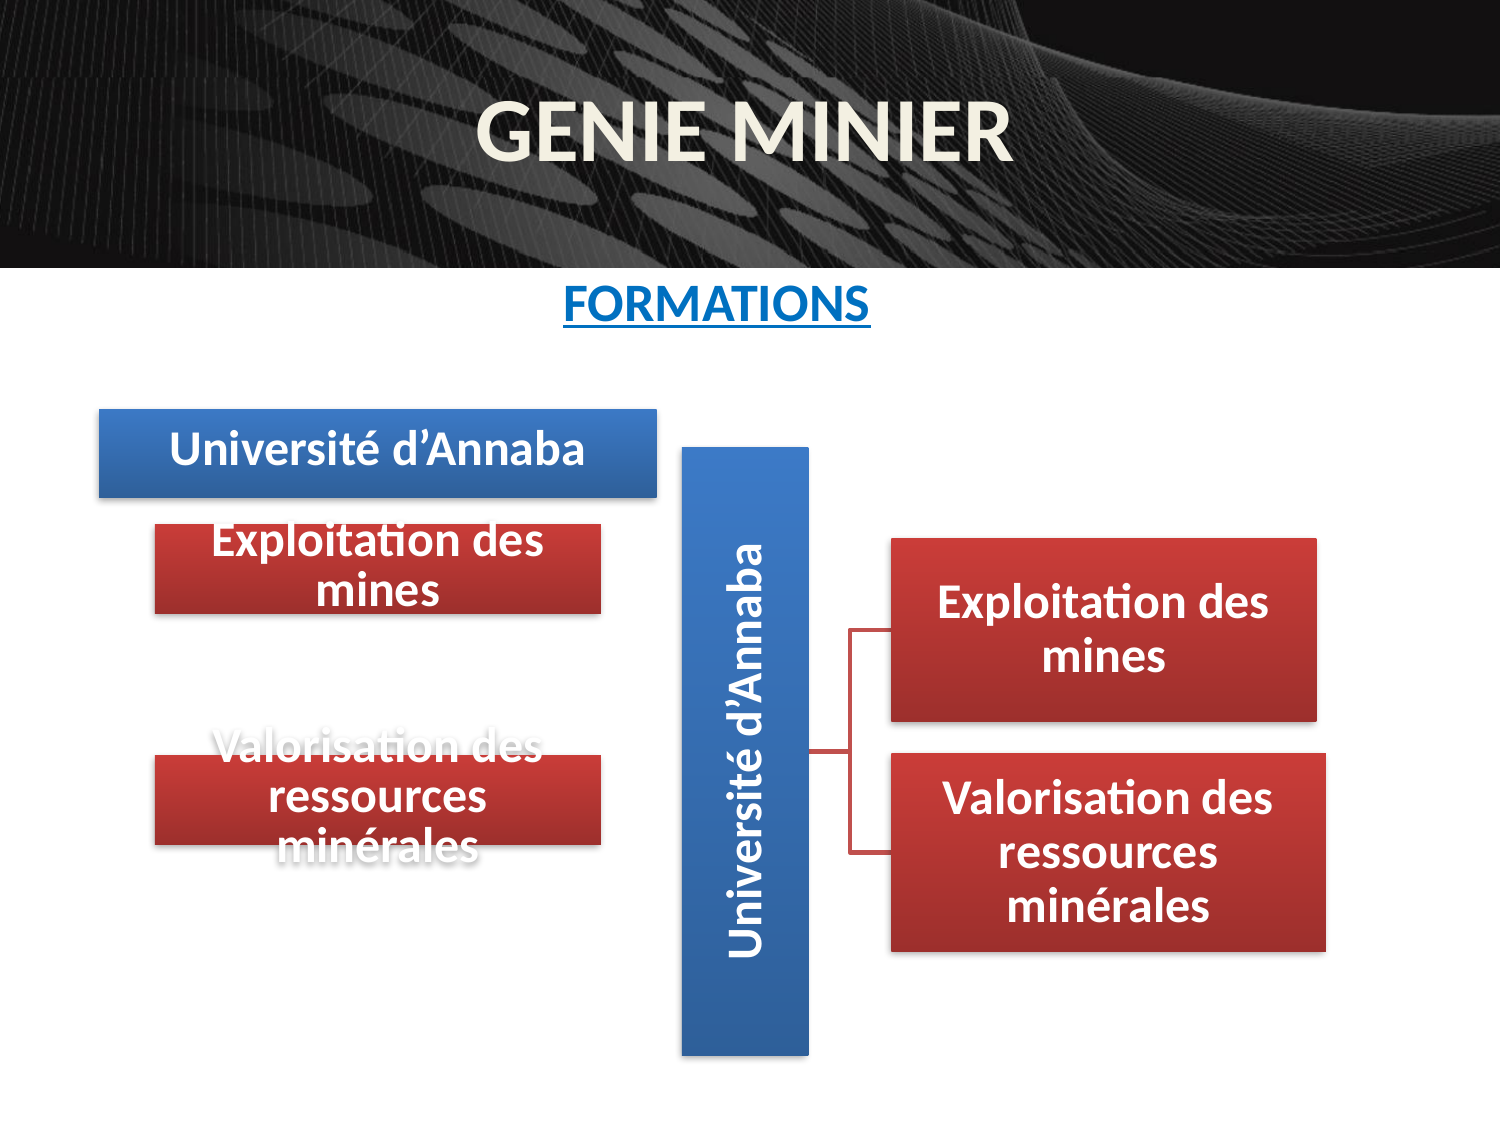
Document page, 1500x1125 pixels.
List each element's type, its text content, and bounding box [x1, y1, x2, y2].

text_box FORMATIONS [296, 276, 1228, 340]
picture [0, 0, 1500, 268]
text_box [655, 411, 1500, 1079]
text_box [29, 408, 727, 1076]
